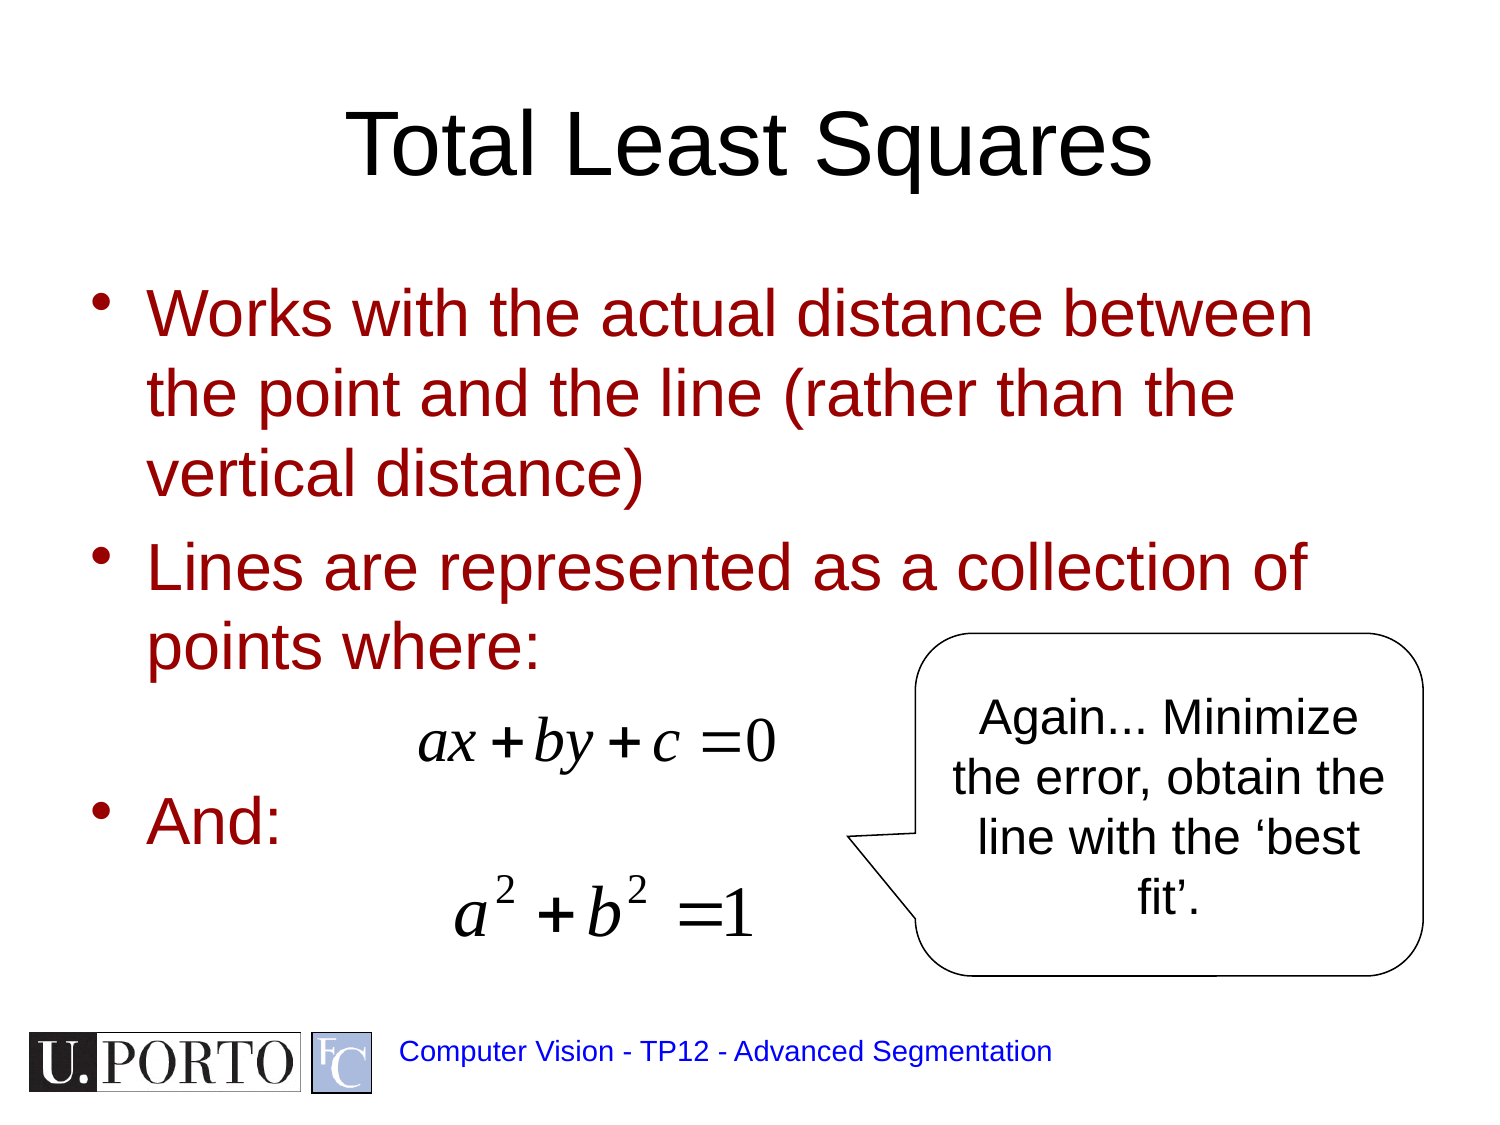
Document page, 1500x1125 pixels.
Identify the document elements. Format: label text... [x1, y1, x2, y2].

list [407, 702, 786, 789]
picture [313, 1033, 371, 1092]
footer Computer Vision - TP12 - Advanced Segmentation [383, 1024, 1306, 1103]
text_box Again... Minimize the error, obtain the line with the ‘best fit’. [847, 633, 1424, 977]
title Total Least Squares [75, 45, 1425, 233]
list Works with the actual distance between the point and the line (rather than the vertical distance) Lines are represented as a collection of points where: And: [75, 262, 1425, 1005]
picture [29, 1032, 301, 1092]
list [442, 857, 764, 955]
